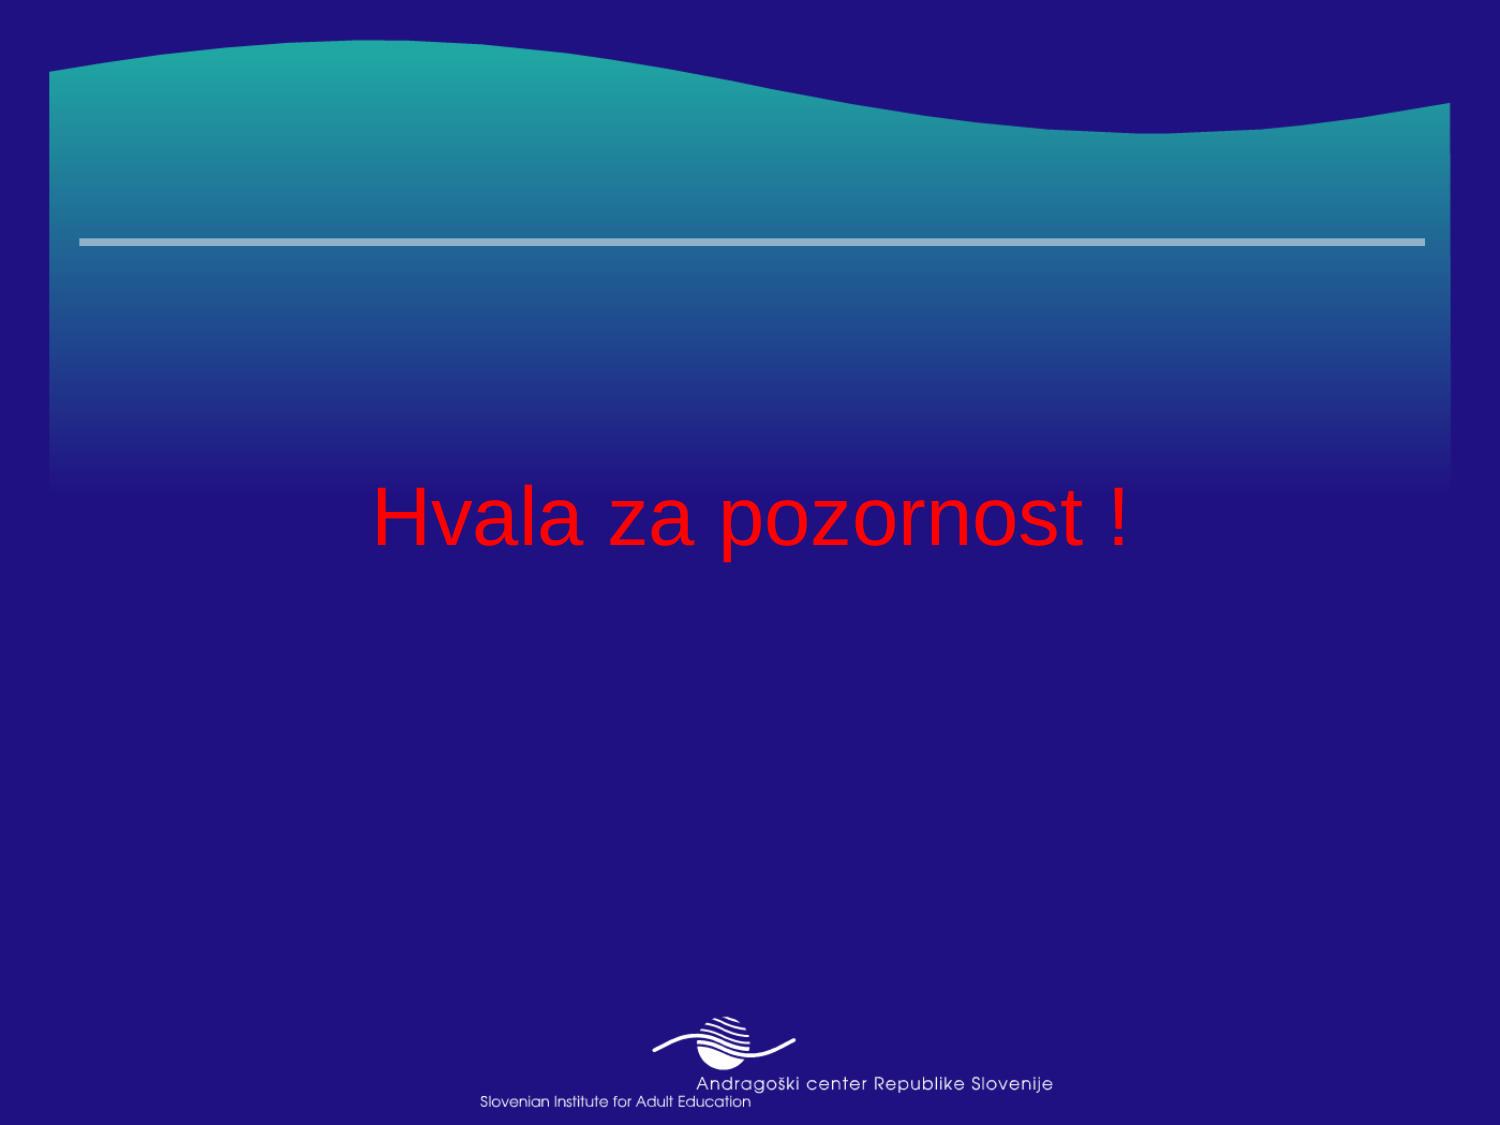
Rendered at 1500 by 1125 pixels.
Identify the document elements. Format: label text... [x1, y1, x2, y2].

table_header Programi svetovanja: gojenje in varstvo gozdov, večnamensko gospodarjenje Svetovanje lastnikom gozdov pred izdajo odločb, izobraževanje in usposabljanje svetovalcev Izobraževanje in osveščanje javnosti s področja gozda in gozdarstva [79, 238, 1425, 246]
picture [0, 0, 1500, 1125]
text_box Hvala za pozornost ! [71, 455, 1431, 570]
